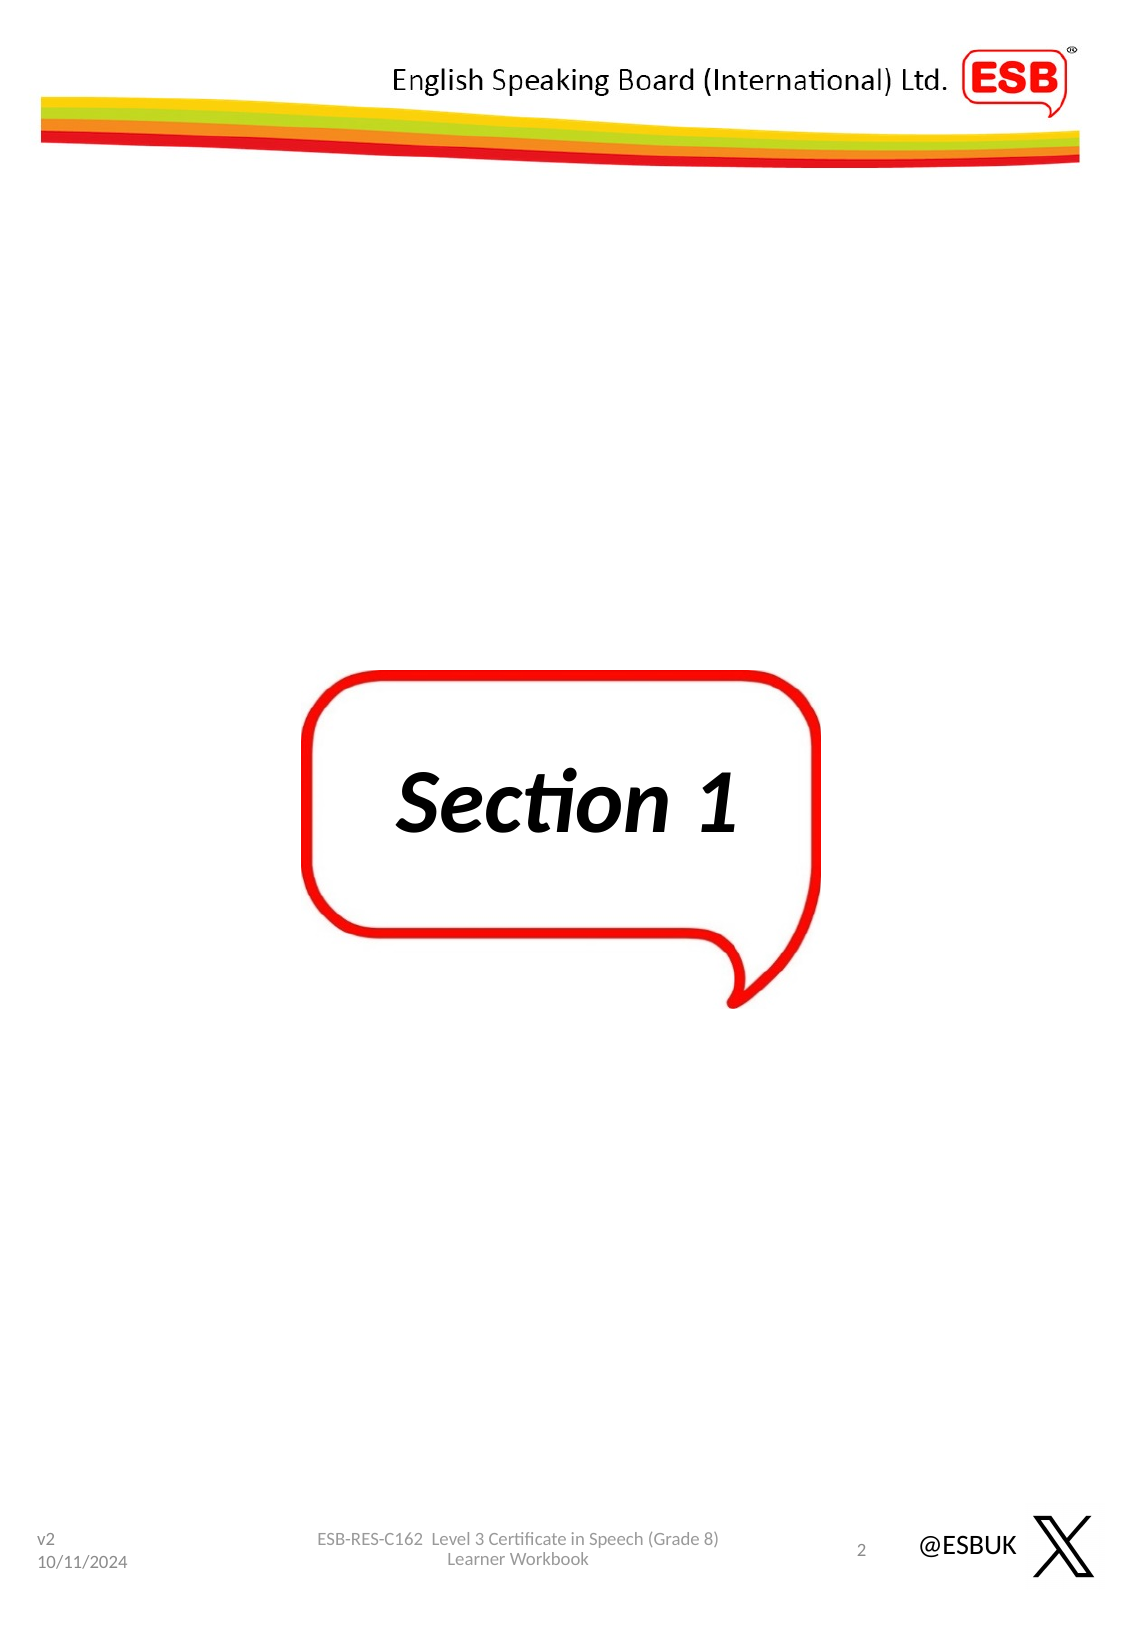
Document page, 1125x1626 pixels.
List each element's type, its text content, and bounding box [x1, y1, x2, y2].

footer ESB-RES-C162 Level 3 Certificate in Speech (Grade 8) Learner Workbook [296, 1506, 697, 1593]
slide_number 2 [697, 1506, 882, 1593]
picture [0, 1, 1125, 234]
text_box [301, 670, 821, 1009]
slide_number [22, 1506, 161, 1593]
picture [1025, 1503, 1105, 1591]
